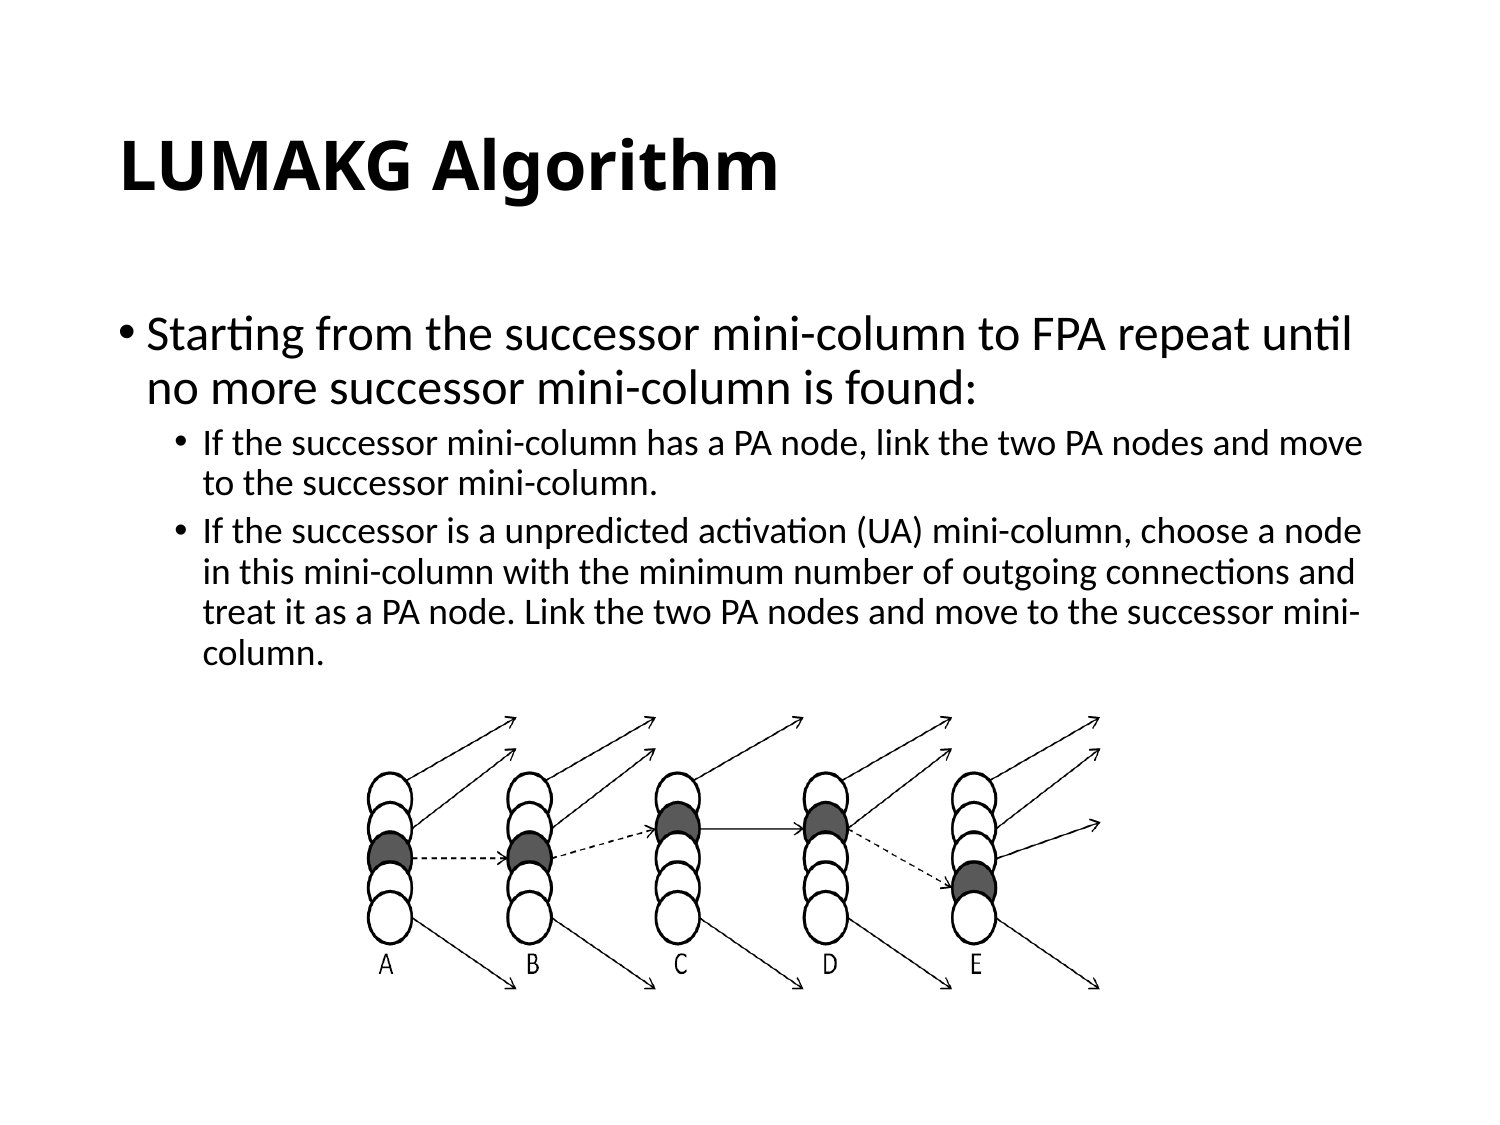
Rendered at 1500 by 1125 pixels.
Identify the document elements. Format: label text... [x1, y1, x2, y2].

list Starting from the successor mini-column to FPA repeat until no more successor mini-column is found: If the successor mini-column has a PA node, link the two PA nodes and move to the successor mini-column. If the successor is a unpredicted activation (UA) mini-column, choose a node in this mini-column with the minimum number of outgoing connections and treat it as a PA node. Link the two PA nodes and move to the successor mini-column. [103, 299, 1397, 688]
picture [362, 705, 1110, 1000]
title LUMAKG Algorithm [103, 59, 1397, 278]
